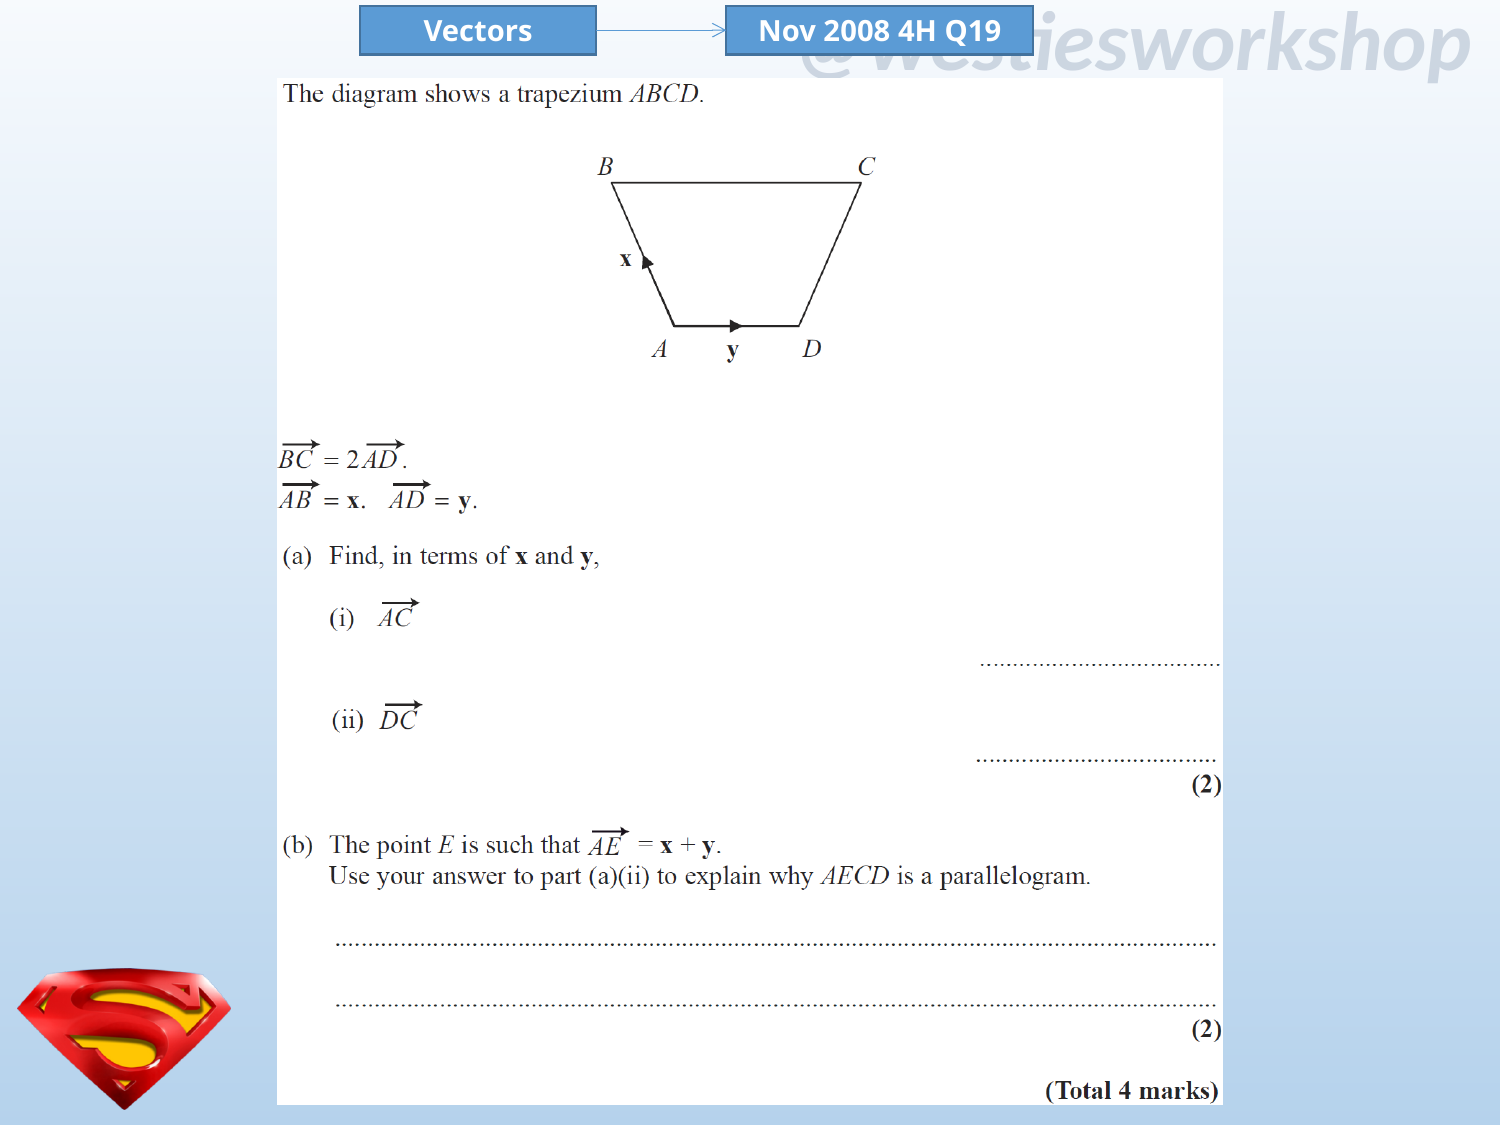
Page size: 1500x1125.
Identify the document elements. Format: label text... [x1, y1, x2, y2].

text_box Vectors [359, 5, 597, 56]
picture [17, 968, 231, 1110]
text_box Nov 2008 4H Q19 [725, 5, 1034, 56]
picture [277, 78, 1223, 1105]
